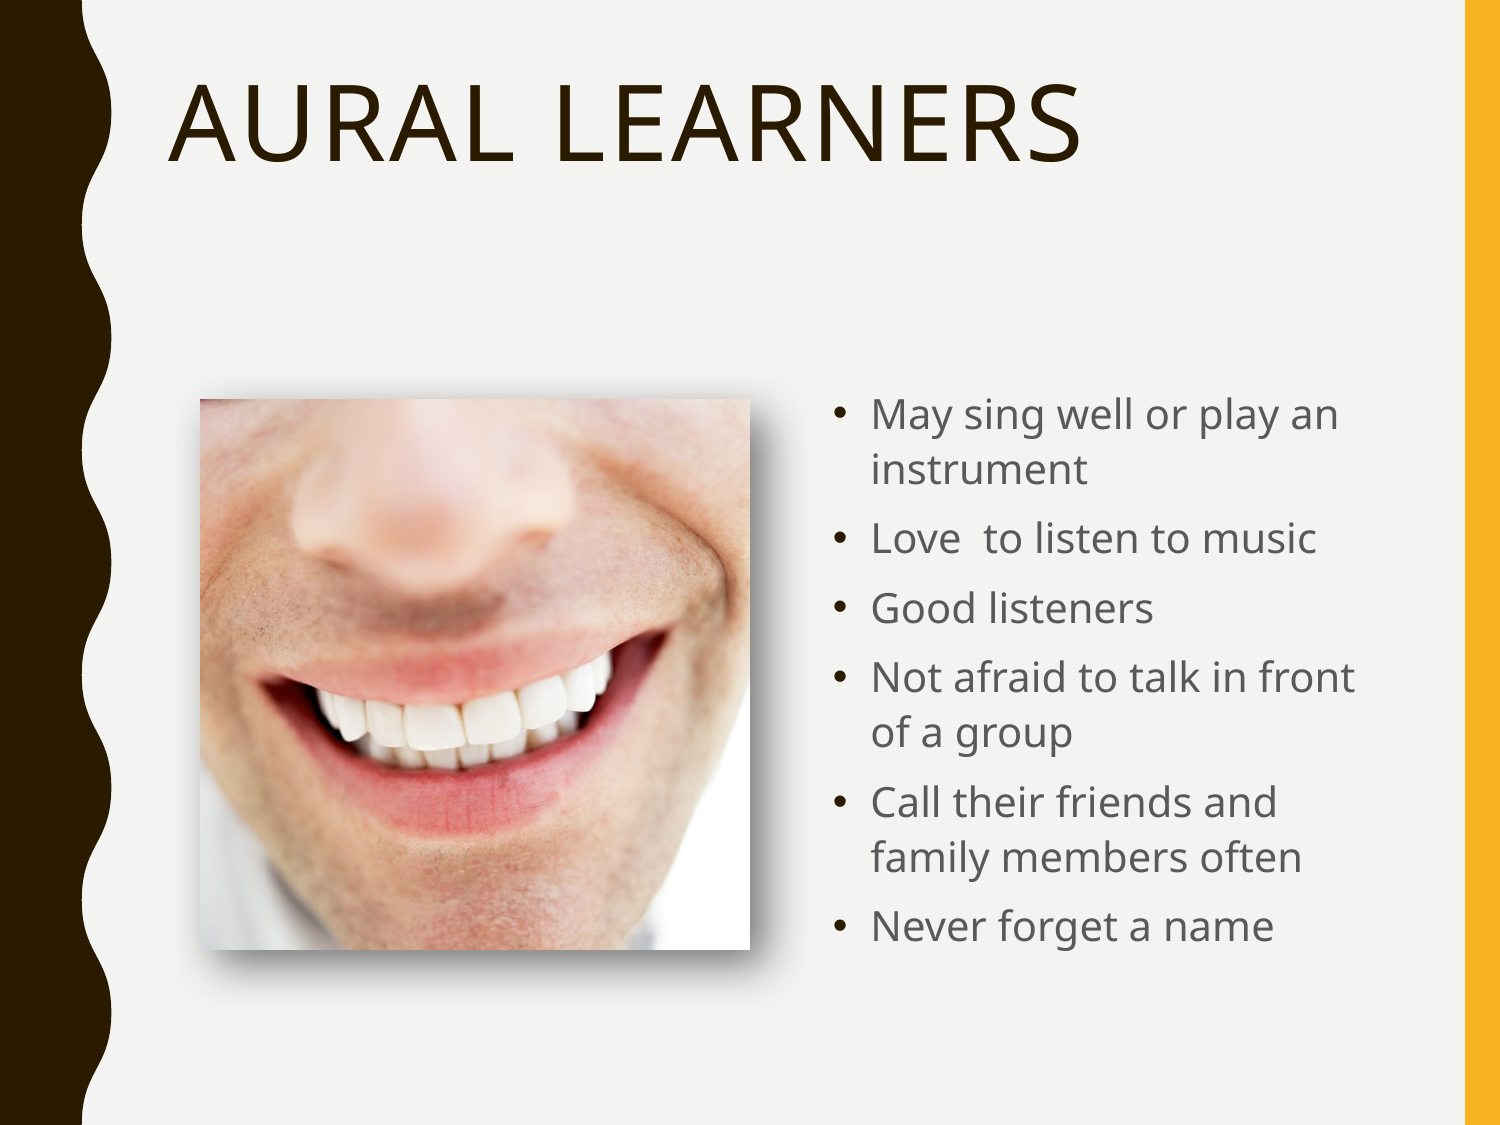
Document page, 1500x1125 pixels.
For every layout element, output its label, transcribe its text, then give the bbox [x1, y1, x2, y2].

list May sing well or play an instrument Love to listen to music Good listeners Not afraid to talk in front of a group Call their friends and family members often Never forget a name [817, 375, 1408, 969]
title Aural Learners [154, 62, 1407, 308]
picture [199, 399, 750, 950]
